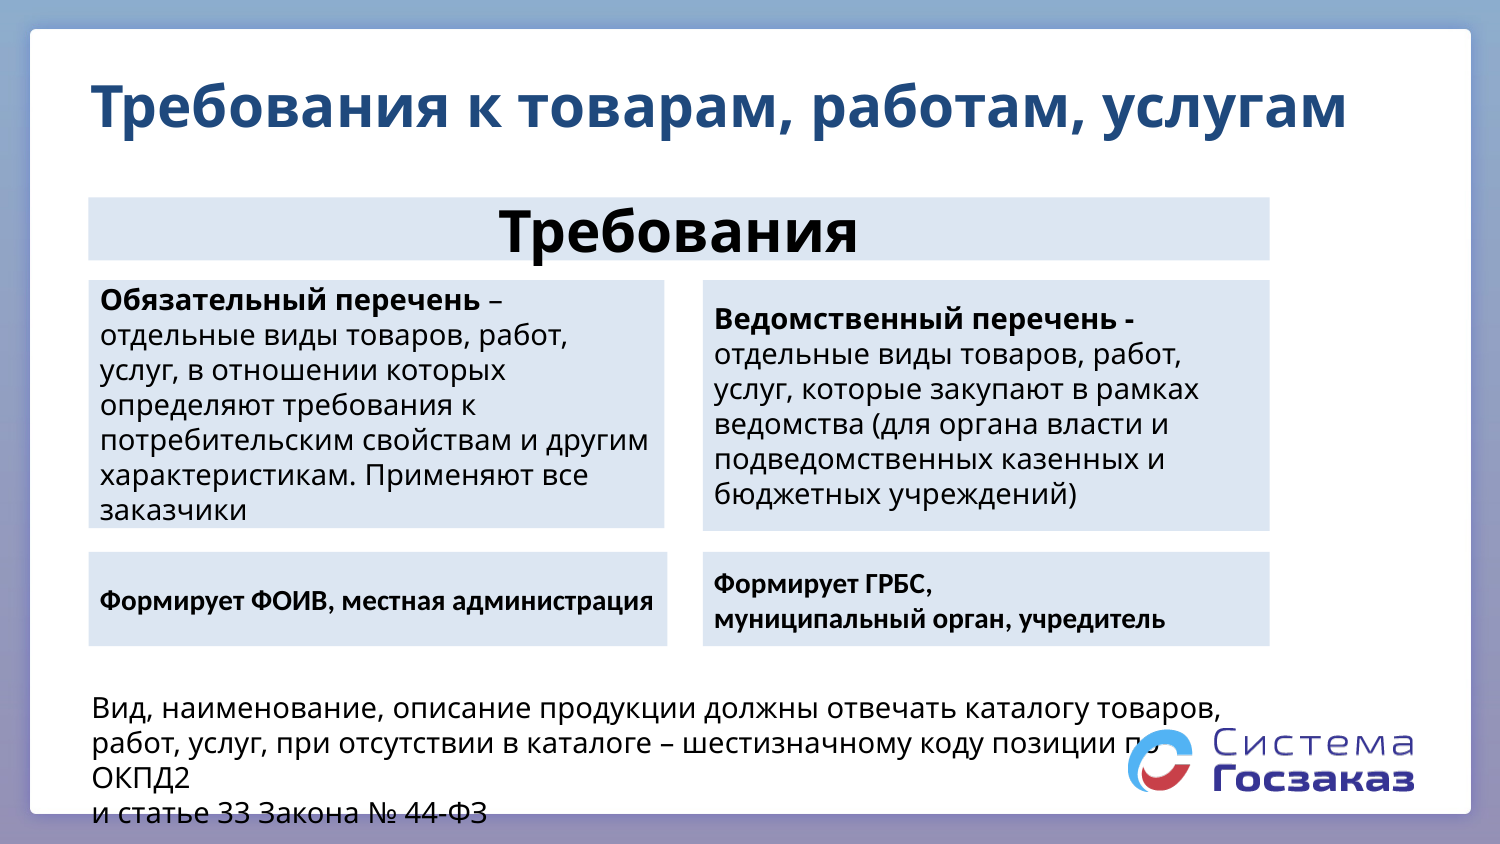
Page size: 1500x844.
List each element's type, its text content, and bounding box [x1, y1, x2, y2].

picture [1127, 728, 1500, 844]
text_box Обязательный перечень – отдельные виды товаров, работ, услуг, в отношении которых определяют требования к потребительским свойствам и другим характеристикам. Применяют все заказчики [86, 278, 666, 530]
picture [0, 0, 1500, 844]
text_box Формирует ФОИВ, местная администрация [86, 550, 669, 648]
text_box Вид, наименование, описание продукции должны отвечать каталогу товаров, работ, услуг, при отсутствии в каталоге – шестизначному коду позиции по ОКПД2 и статье 33 Закона № 44-ФЗ [76, 681, 1270, 844]
list [151, 196, 1500, 730]
text_box Ведомственный перечень - отдельные виды товаров, работ, услуг, которые закупают в рамках ведомства (для органа власти и подведомственных казенных и бюджетных учреждений) [701, 278, 1272, 533]
title Требования к товарам, работам, услугам [74, 33, 1426, 175]
text_box Требования [86, 195, 1272, 262]
text_box Формирует ГРБС, муниципальный орган, учредитель [701, 550, 1272, 648]
